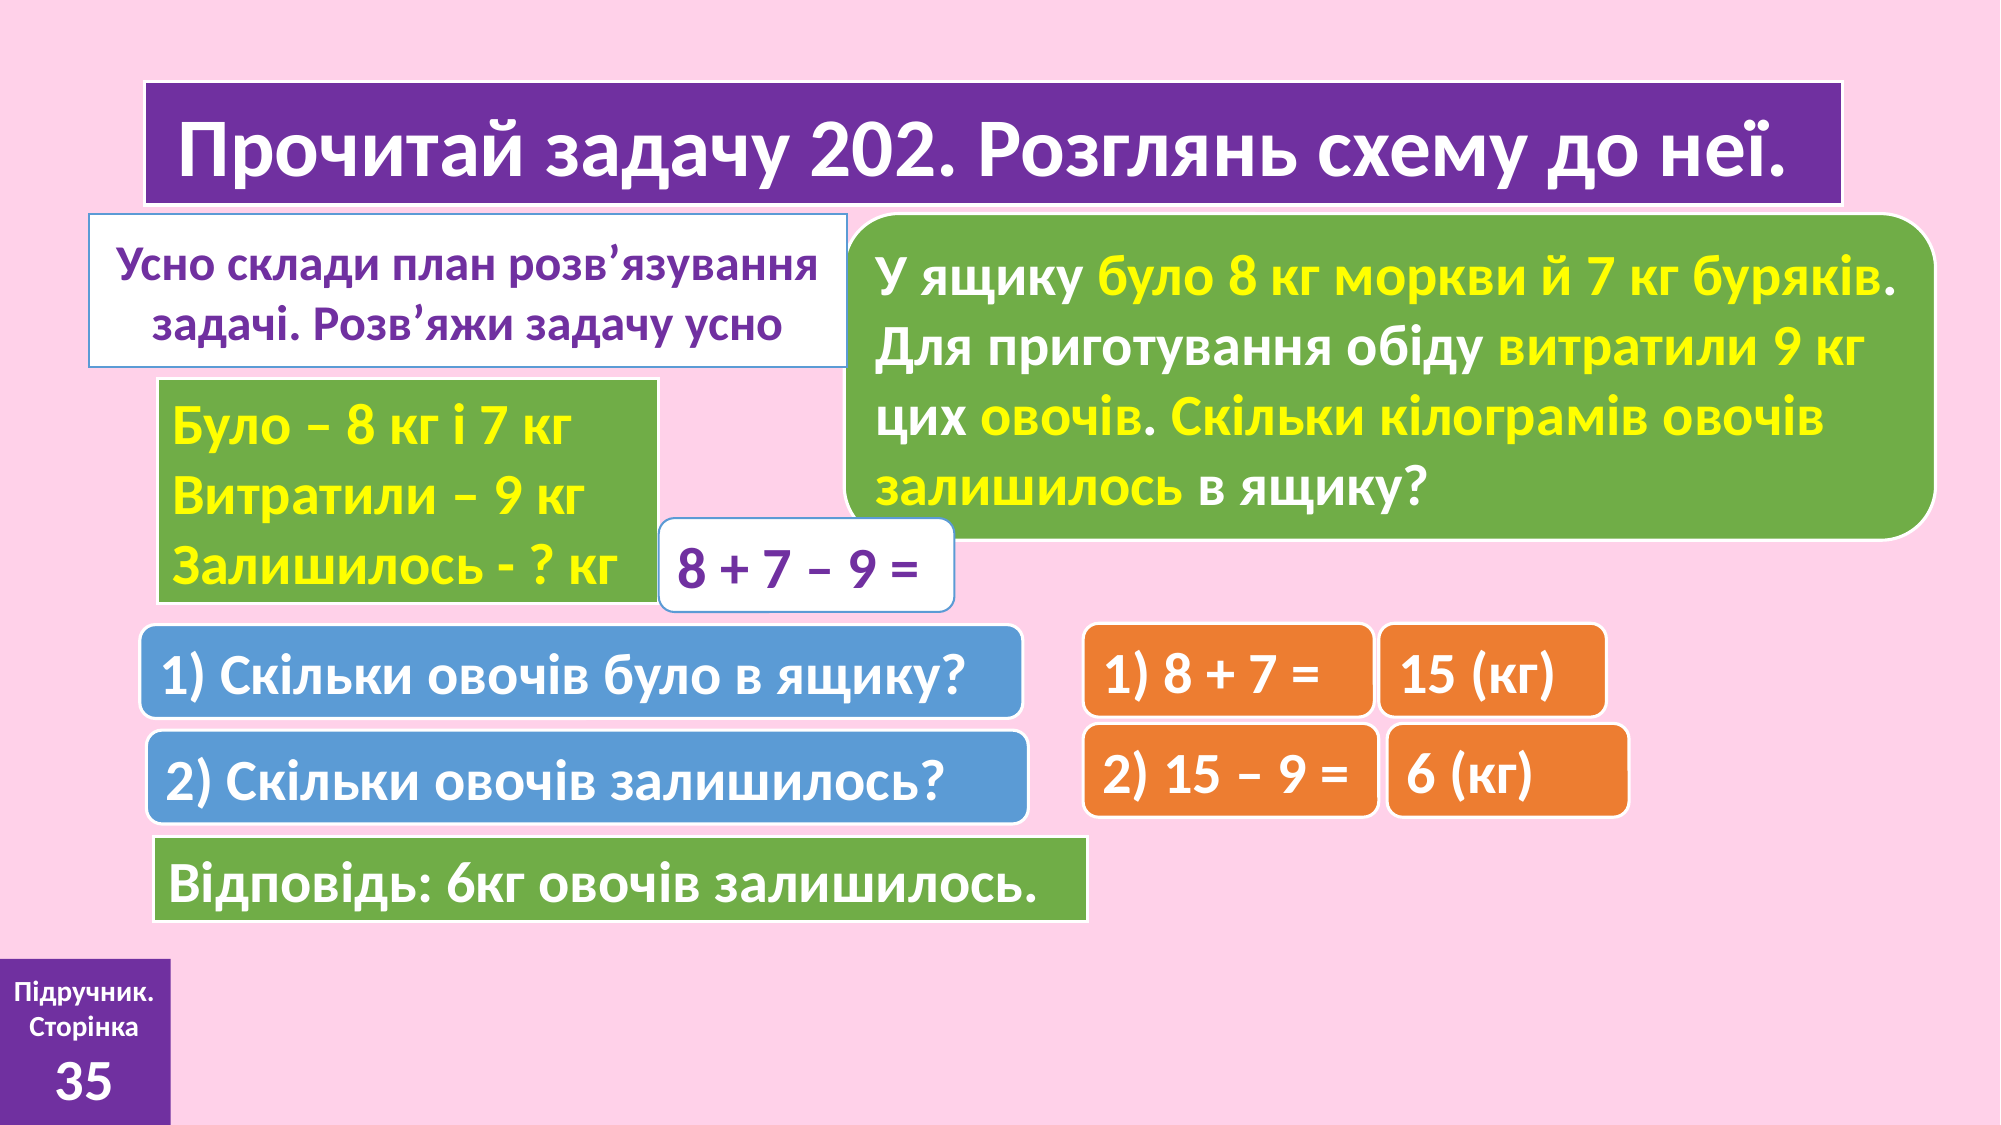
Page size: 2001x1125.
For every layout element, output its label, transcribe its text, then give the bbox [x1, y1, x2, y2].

text_box У ящику було 8 кг моркви й 7 кг буряків. Для приготування обіду витратили 9 кг цих овочів. Скільки кілограмів овочів залишилось в ящику? [842, 211, 1938, 542]
text_box Прочитай задачу 202. Розглянь схему до неї. [143, 80, 1844, 207]
text_box Усно склади план розв’язування задачі. Розв’яжи задачу усно [88, 213, 848, 368]
text_box 6 (кг) [1385, 721, 1631, 819]
text_box Відповідь: 6кг овочів залишилось. [152, 835, 1089, 923]
text_box 1) Скільки овочів було в ящику? [138, 623, 1025, 721]
text_box 2) 15 – 9 = [1081, 721, 1381, 819]
text_box 2) Скільки овочів залишилось? [144, 728, 1030, 826]
text_box Підручник. Сторінка 35 [0, 958, 172, 1125]
text_box Було – 8 кг і 7 кг Витратили – 9 кг Залишилось - ? кг [156, 377, 660, 605]
text_box 1) 8 + 7 = [1081, 621, 1376, 719]
text_box 15 (кг) [1377, 621, 1609, 719]
text_box 8 + 7 – 9 = [657, 517, 956, 614]
